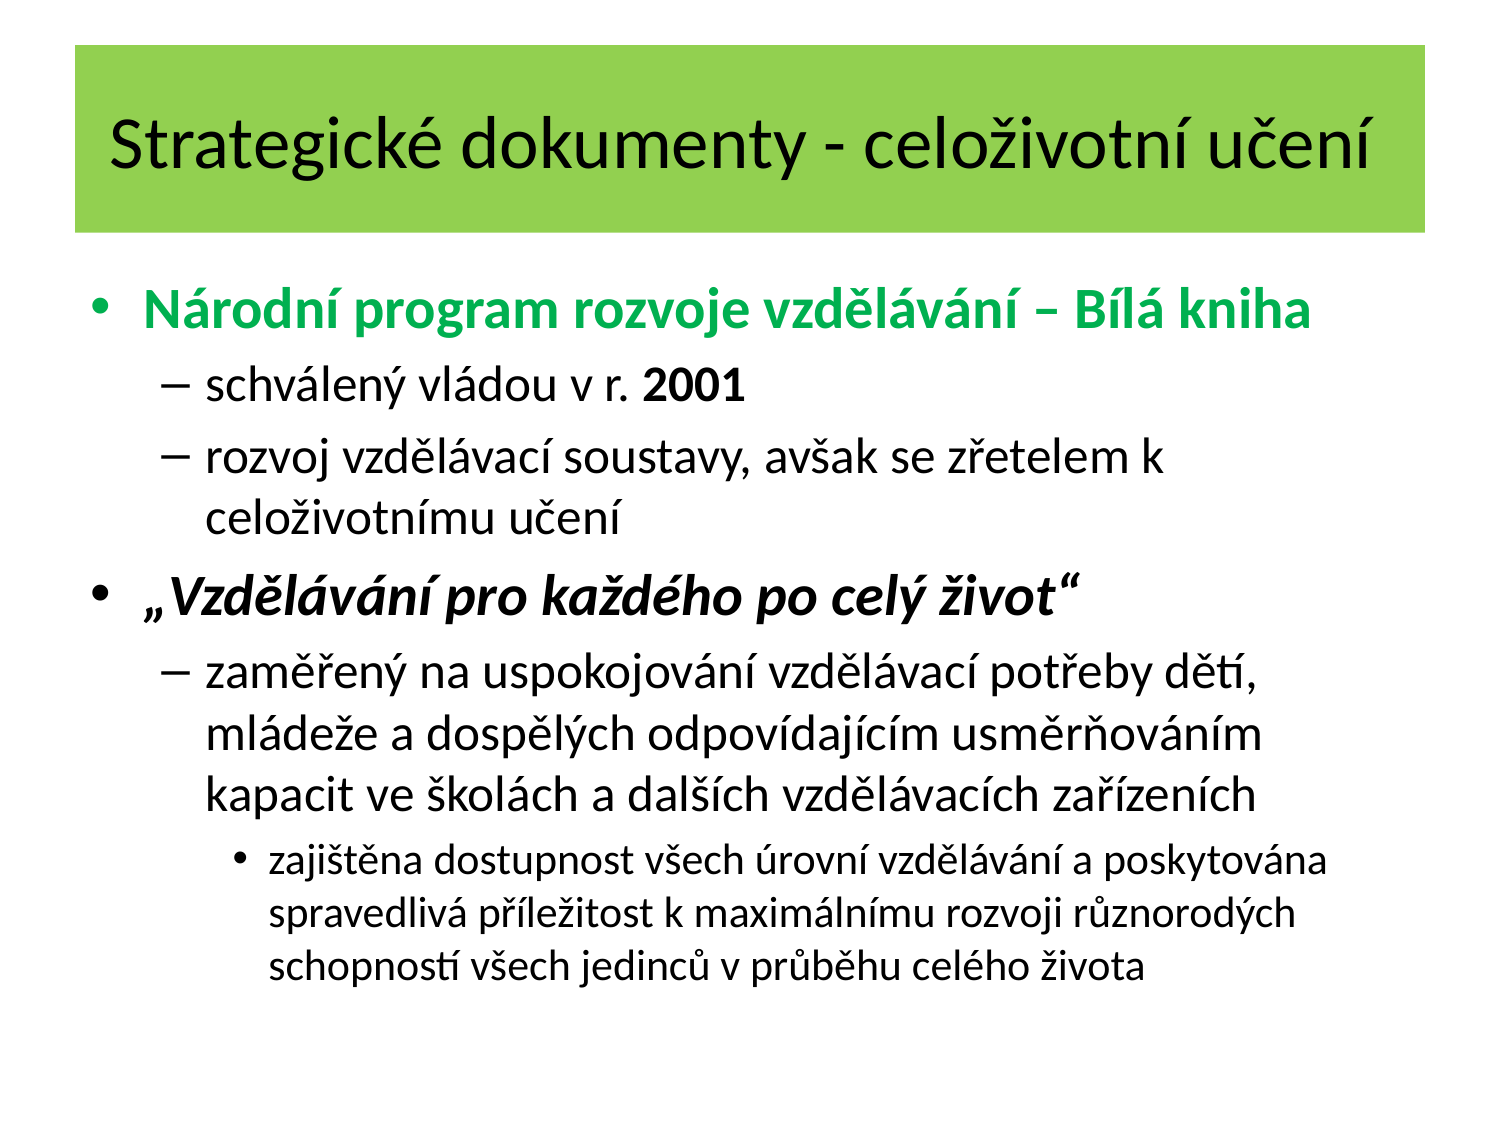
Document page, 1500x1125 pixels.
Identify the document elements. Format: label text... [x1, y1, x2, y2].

list Národní program rozvoje vzdělávání – Bílá kniha schválený vládou v r. 2001 rozvoj vzdělávací soustavy, avšak se zřetelem k celoživotnímu učení „Vzdělávání pro každého po celý život“ zaměřený na uspokojování vzdělávací potřeby dětí, mládeže a dospělých odpovídajícím usměrňováním kapacit ve školách a dalších vzdělávacích zařízeních zajištěna dostupnost všech úrovní vzdělávání a poskytována spravedlivá příležitost k maximálnímu rozvoji různorodých schopností všech jedinců v průběhu celého života [75, 262, 1425, 1005]
title Strategické dokumenty - celoživotní učení [75, 45, 1425, 233]
